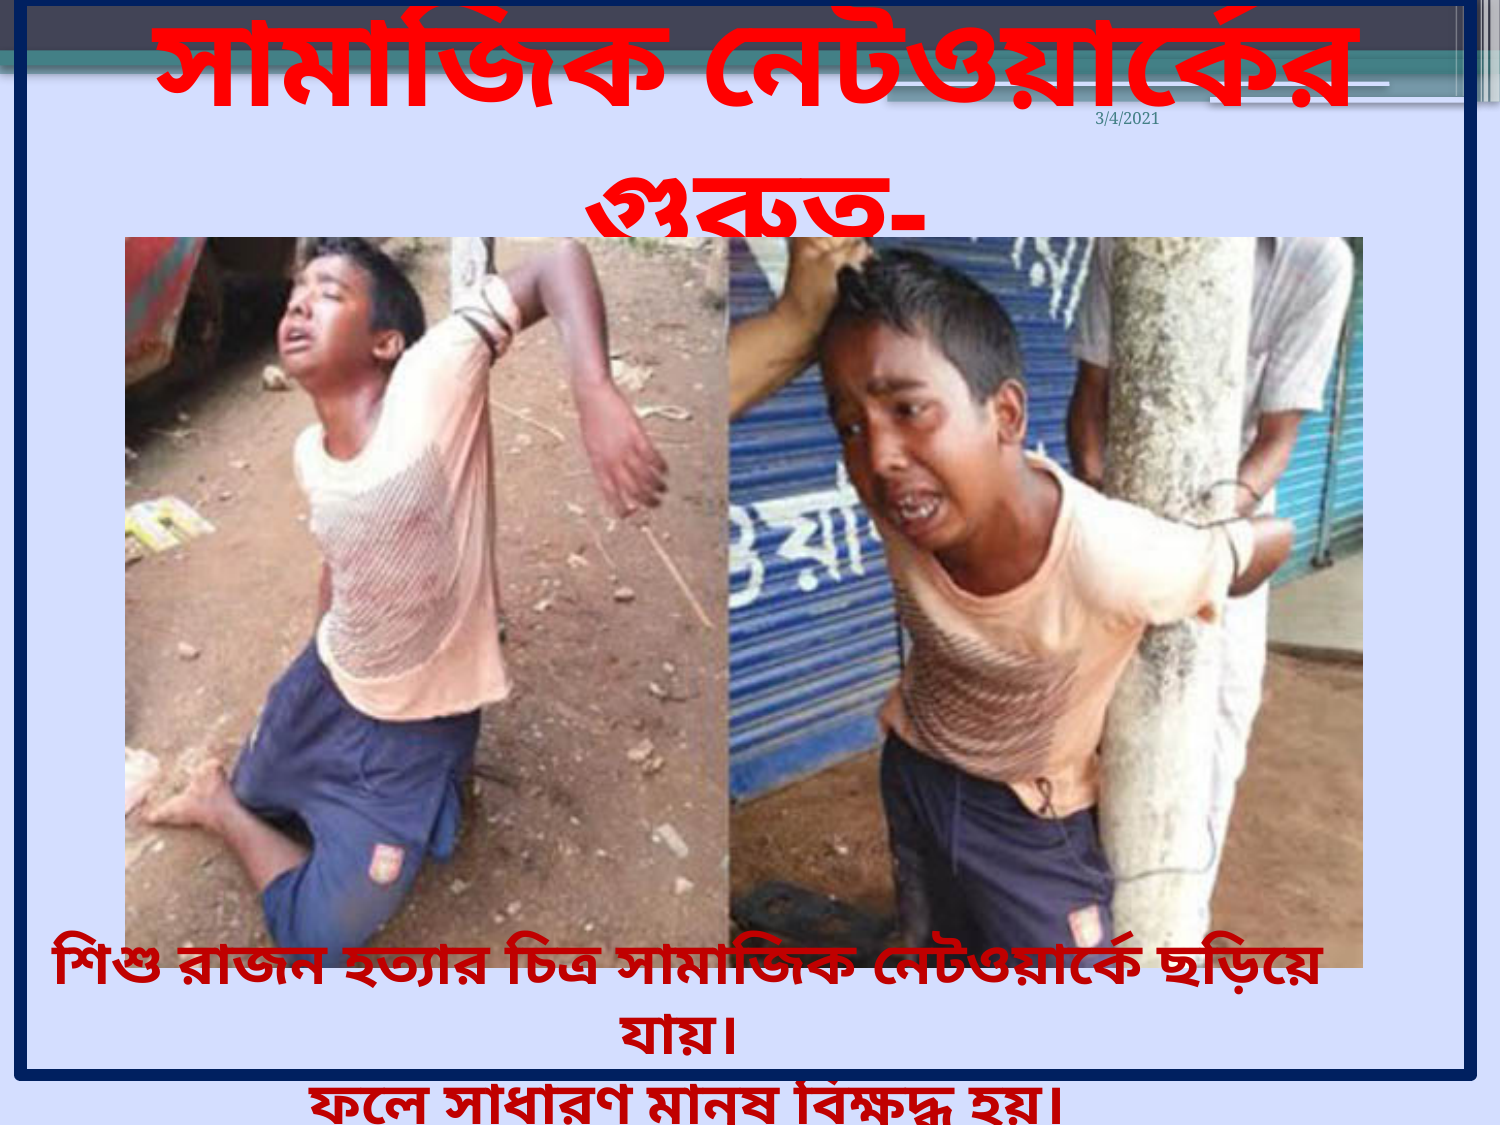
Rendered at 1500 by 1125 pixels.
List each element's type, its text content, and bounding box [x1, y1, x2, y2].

picture [124, 237, 1363, 968]
text_box [19, 0, 1472, 1076]
text_box শিশু রাজন হত্যার চিত্র সামাজিক নেটওয়ার্কে ছড়িয়ে যায়। ফলে সাধারণ মানুষ বিক্ষুদ্ধ হয়। [24, 1076, 1350, 1125]
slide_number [1080, 100, 1238, 176]
